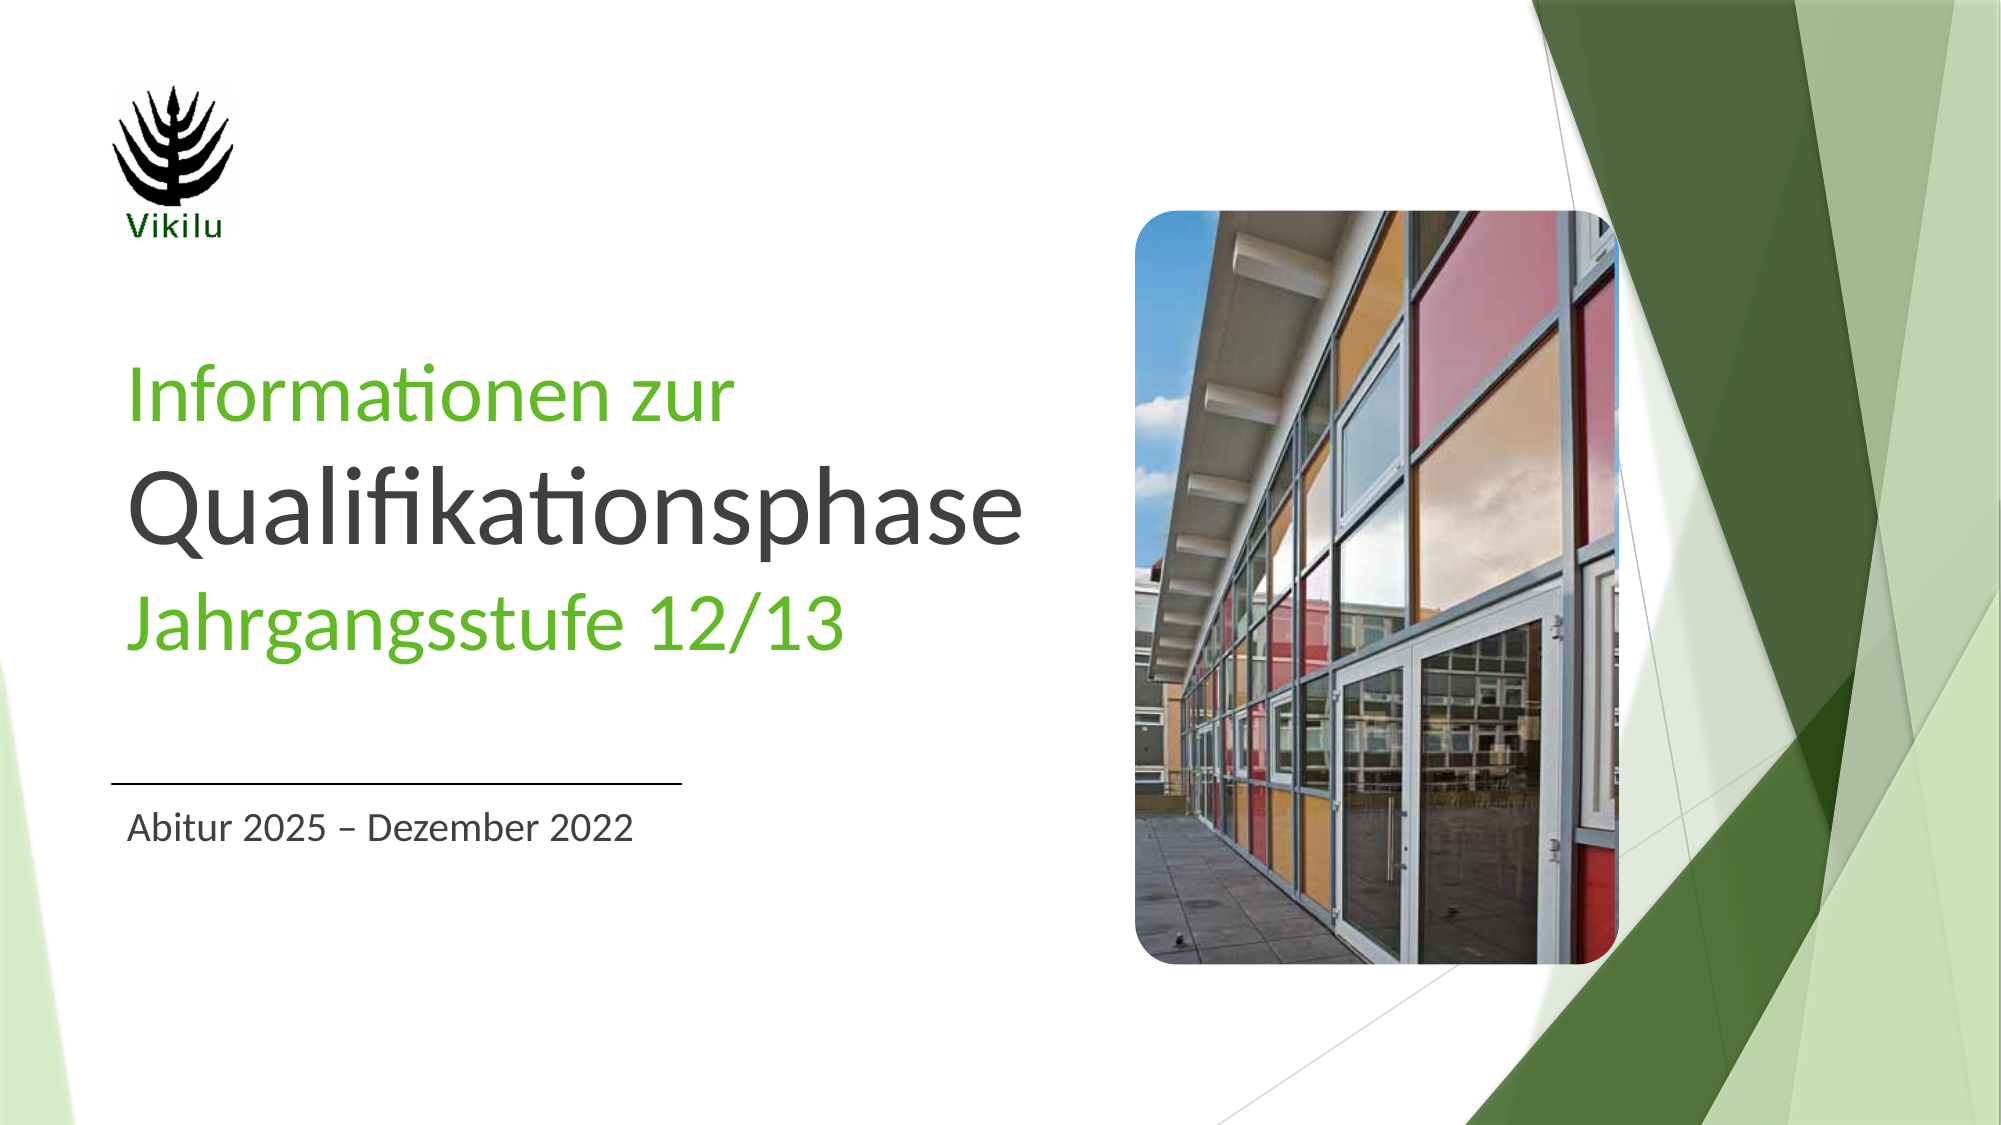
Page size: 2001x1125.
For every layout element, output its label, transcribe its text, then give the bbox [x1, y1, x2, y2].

picture [1134, 210, 1620, 965]
list Informationen zur Qualifikationsphase Jahrgangsstufe 12/13 Abitur 2025 – Dezember 2022 [111, 349, 1125, 978]
picture [111, 84, 234, 238]
